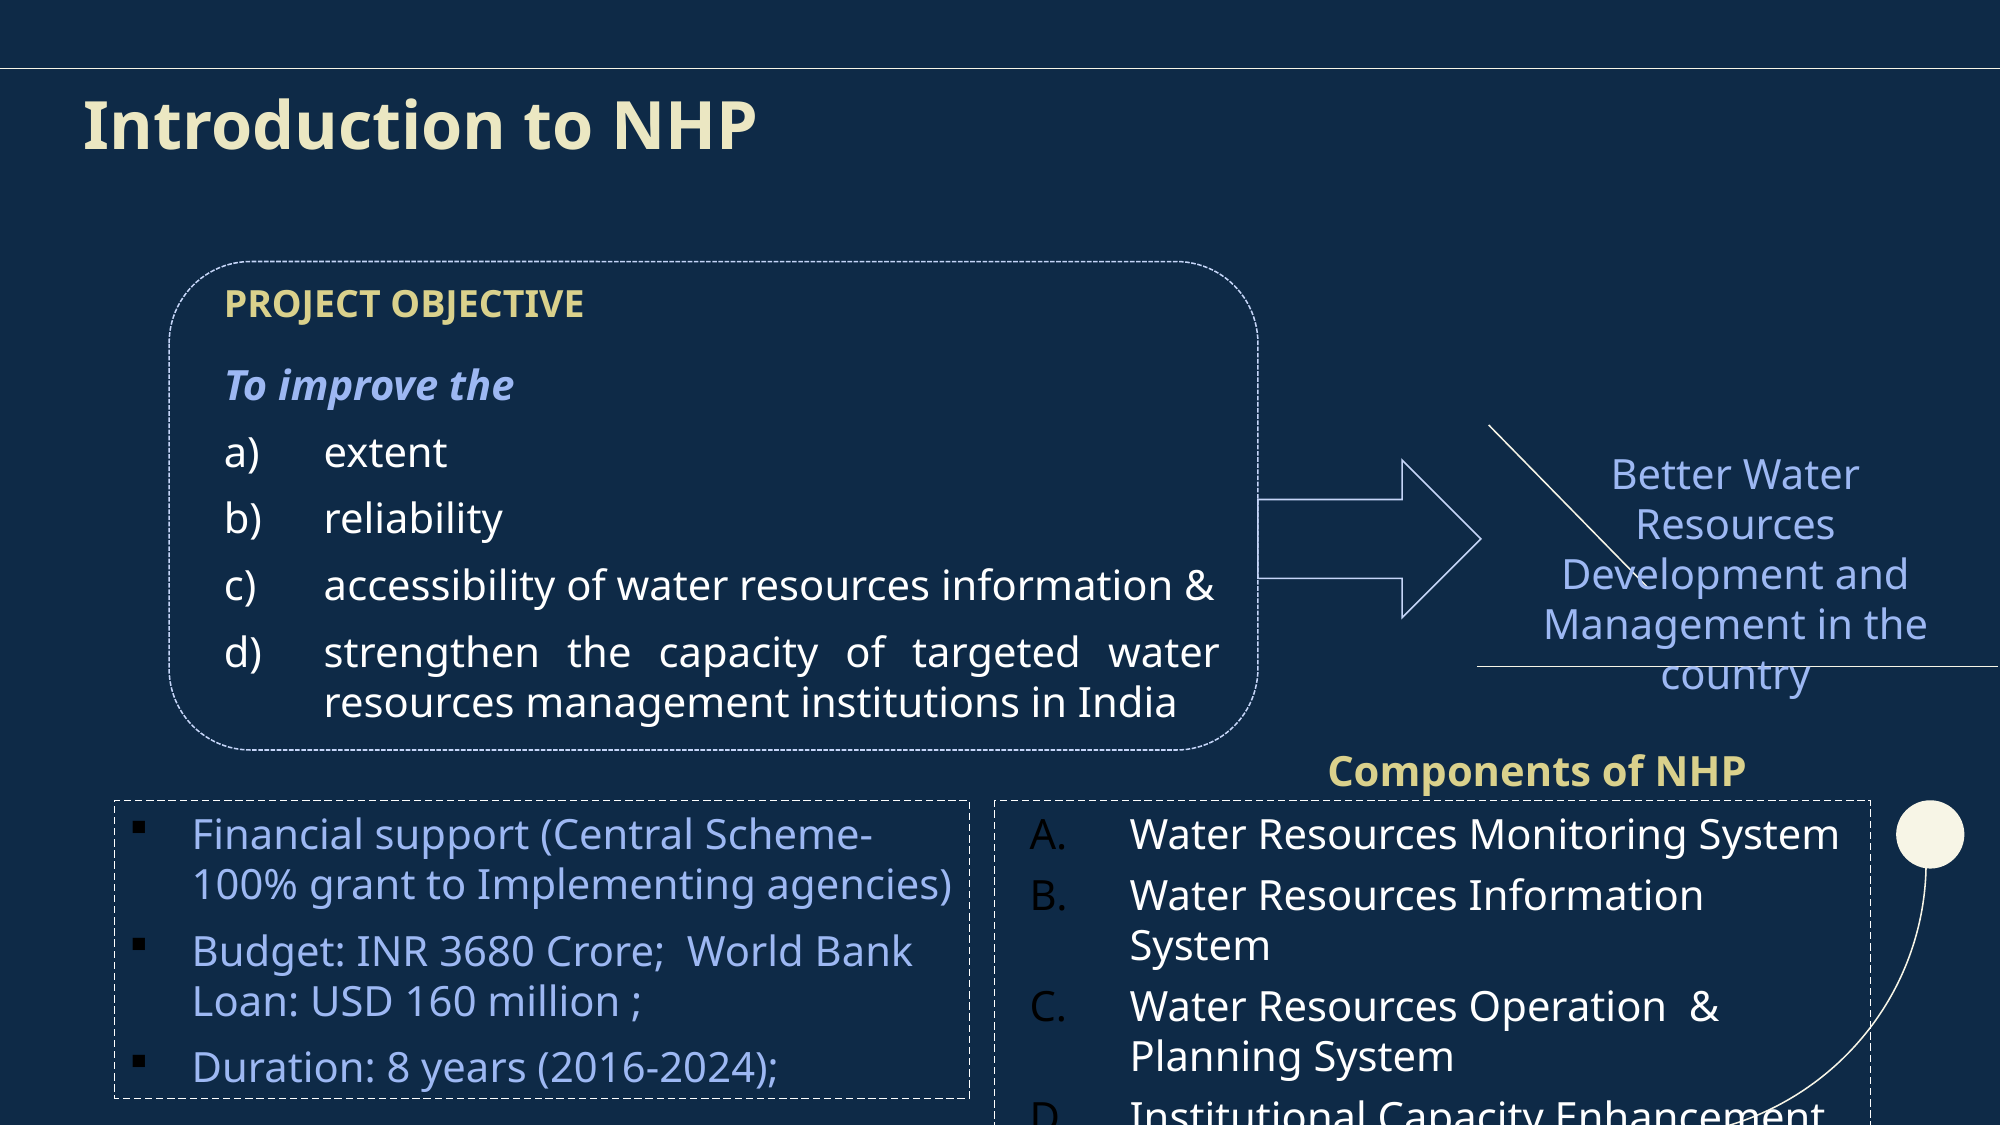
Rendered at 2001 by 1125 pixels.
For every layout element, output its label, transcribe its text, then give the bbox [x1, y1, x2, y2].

text_box Introduction to NHP [68, 85, 1757, 183]
text_box Better Water Resources Development and Management in the country [1492, 440, 1979, 705]
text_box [168, 261, 1482, 751]
text_box Components of NHP [1296, 737, 1779, 803]
text_box Financial support (Central Scheme-100% grant to Implementing agencies) Budget: INR 3680 Crore; World Bank Loan: USD 160 million ; Duration: 8 years (2016-2024); [114, 800, 970, 1099]
text_box [1896, 800, 1965, 869]
text_box Water Resources Monitoring System Water Resources Information System Water Resources Operation & Planning System Institutional Capacity Enhancement [994, 800, 1871, 1125]
